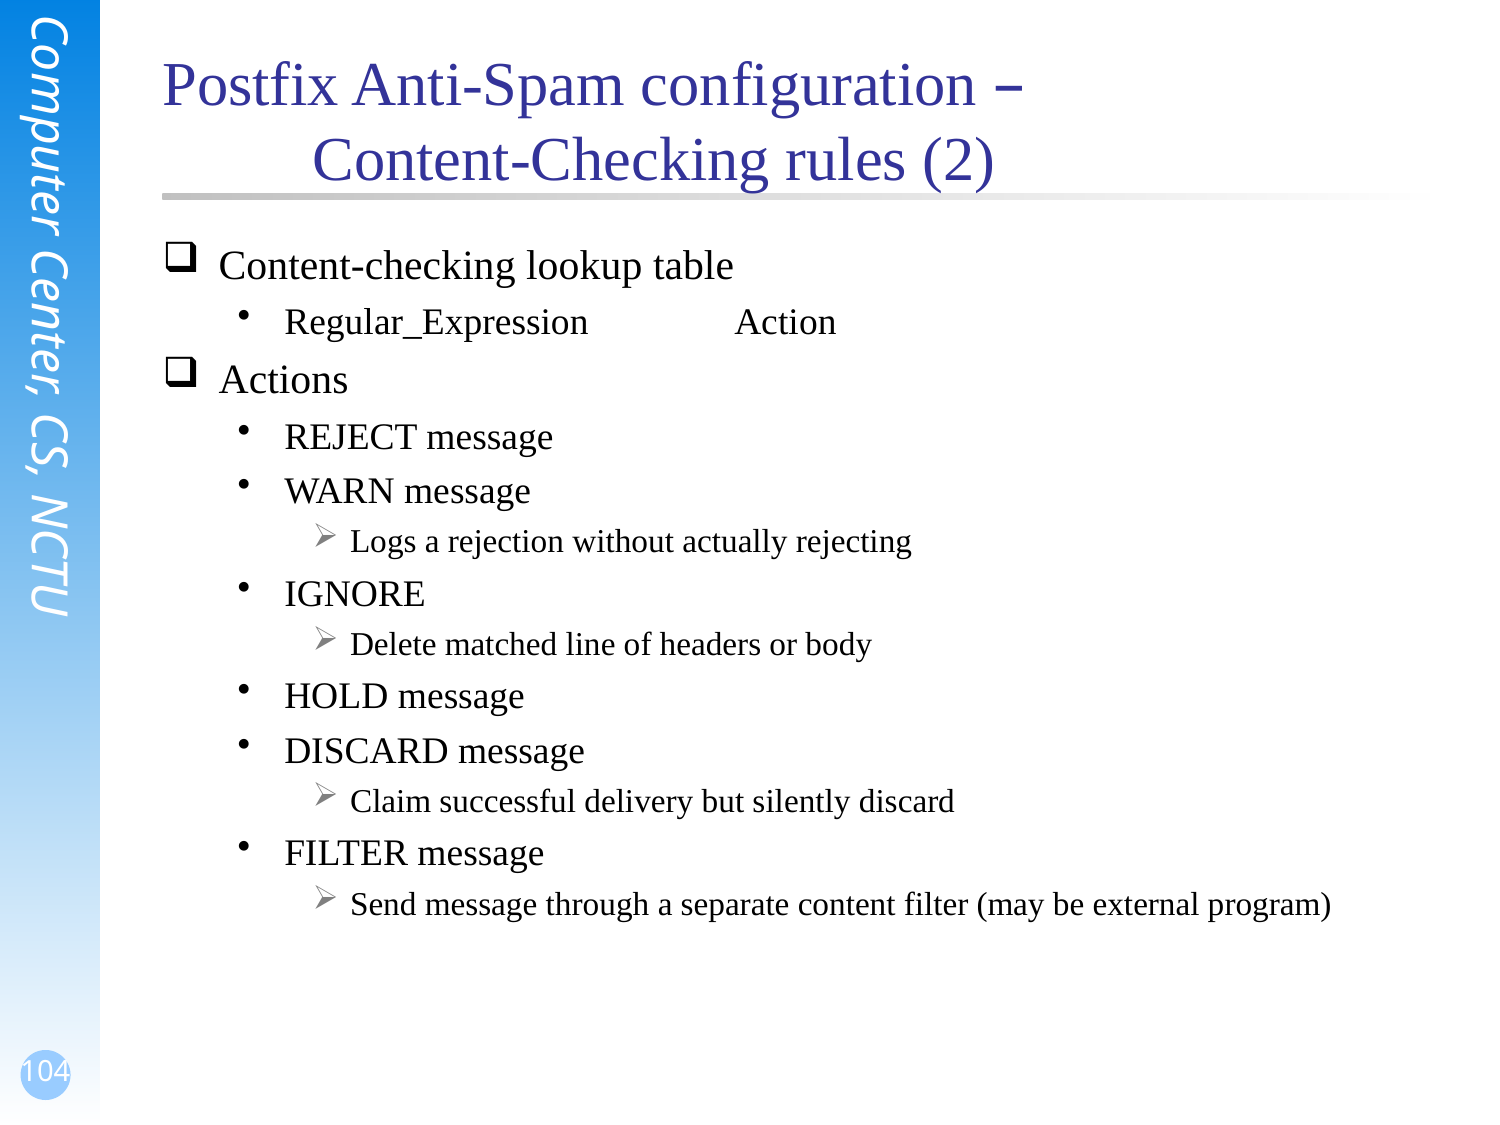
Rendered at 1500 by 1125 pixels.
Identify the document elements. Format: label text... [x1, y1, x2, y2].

title Postfix Anti-Spam configuration – Content-Checking rules (2) [162, 42, 1438, 231]
list Content-checking lookup table Regular_Expression Action Actions REJECT message WARN message Logs a rejection without actually rejecting IGNORE Delete matched line of headers or body HOLD message DISCARD message Claim successful delivery but silently discard FILTER message Send message through a separate content filter (may be external program) [162, 237, 1438, 1000]
